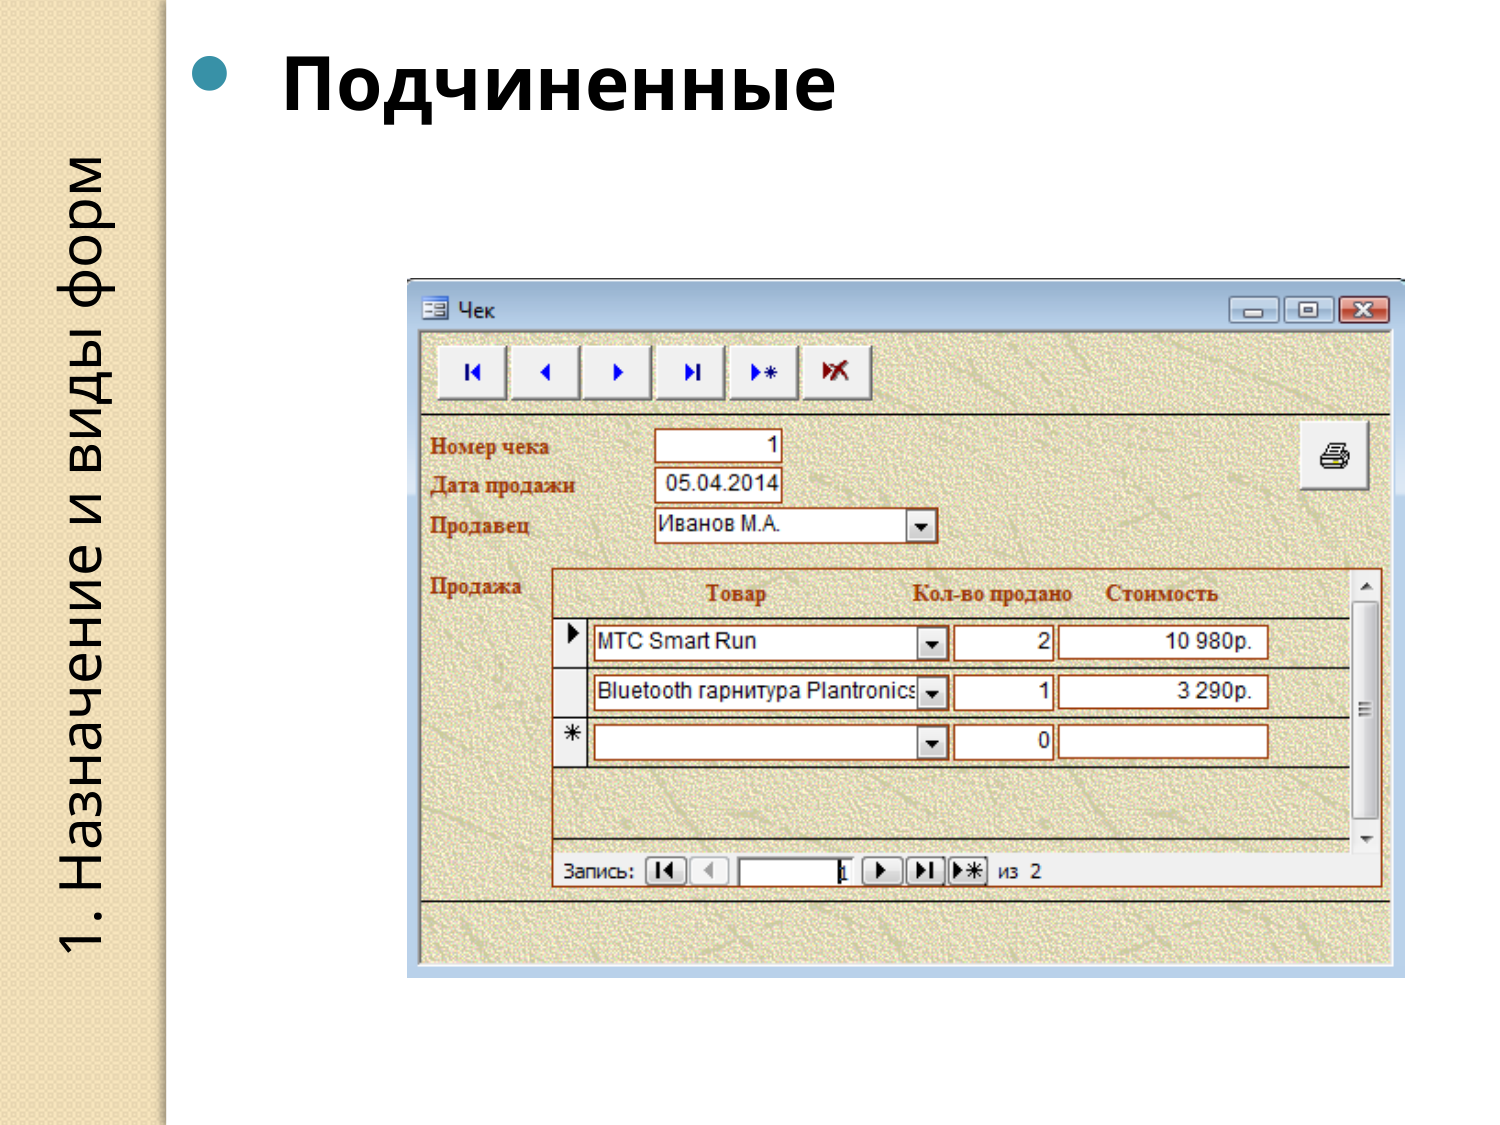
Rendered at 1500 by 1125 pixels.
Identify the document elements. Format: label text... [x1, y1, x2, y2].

text_box 1. Назначение и виды форм [35, 42, 121, 1059]
text_box Подчиненные [167, 28, 1483, 879]
picture [407, 278, 1405, 978]
